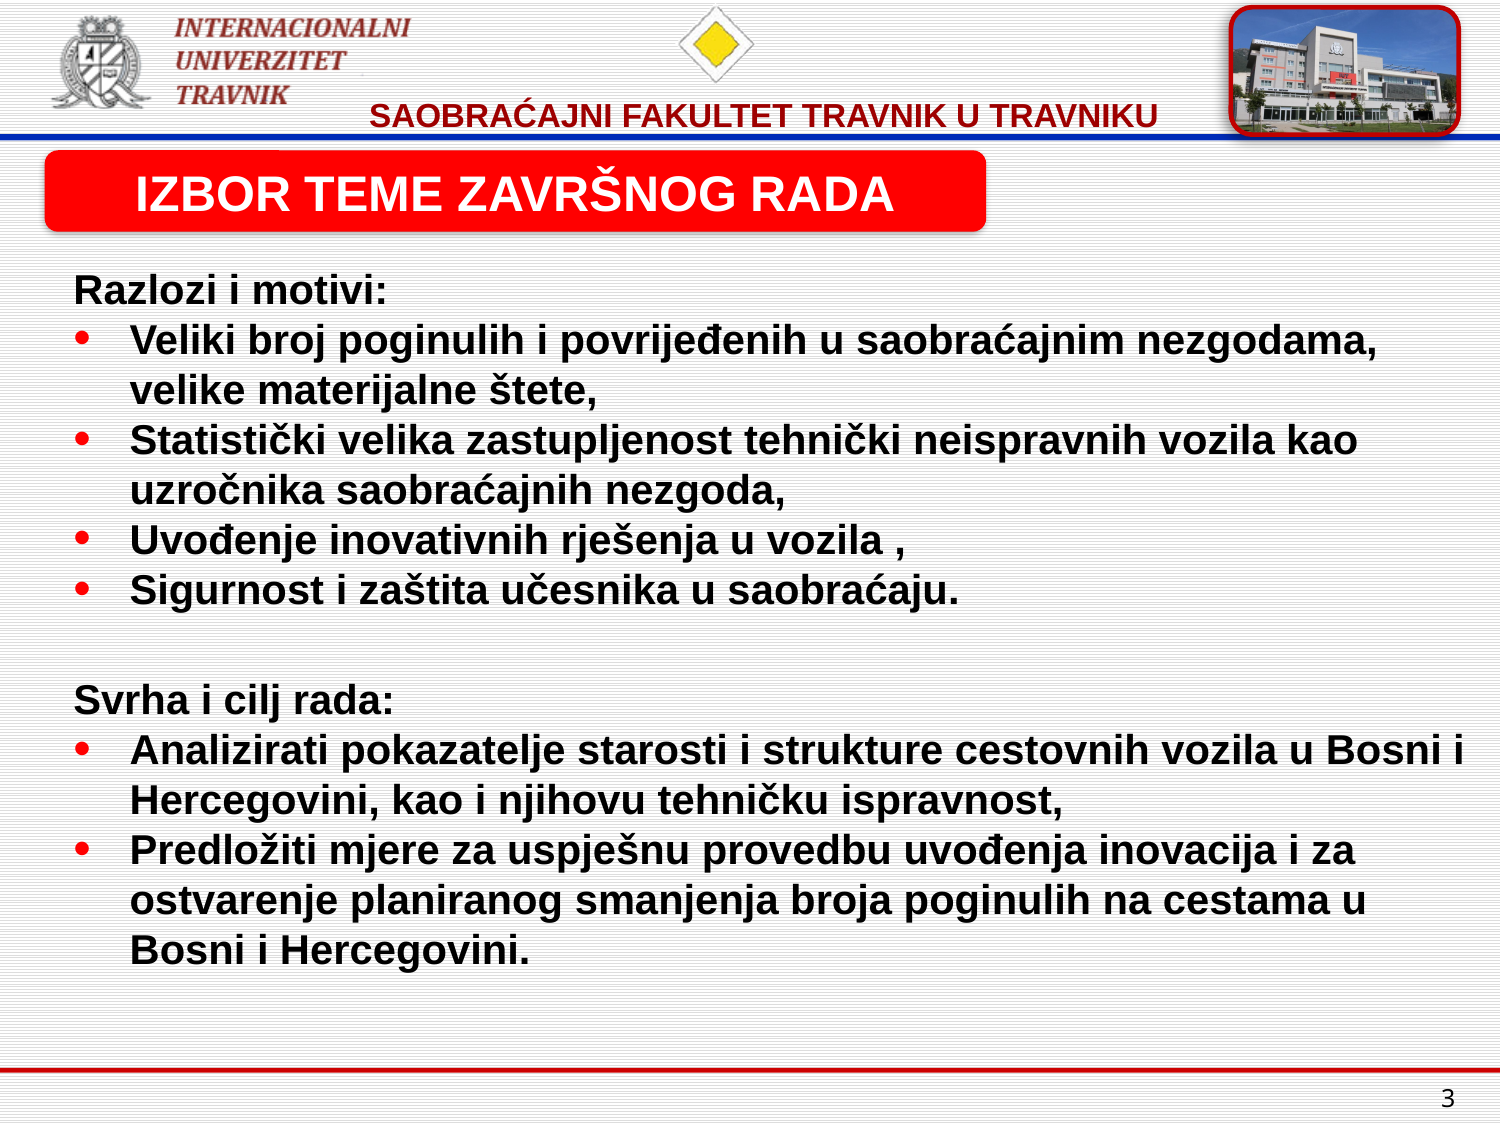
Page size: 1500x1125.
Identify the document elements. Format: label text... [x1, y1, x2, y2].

text_box Razlozi i motivi: Veliki broj poginulih i povrijeđenih u saobraćajnim nezgodama, velike materijalne štete, Statistički velika zastupljenost tehnički neispravnih vozila kao uzročnika saobraćajnih nezgoda, Uvođenje inovativnih rješenja u vozila , Sigurnost i zaštita učesnika u saobraćaju. Svrha i cilj rada: Analizirati pokazatelje starosti i strukture cestovnih vozila u Bosni i Hercegovini, kao i njihovu tehničku ispravnost, Predložiti mjere za uspješnu provedbu uvođenja inovacija i za ostvarenje planiranog smanjenja broja poginulih na cestama u Bosni i Hercegovini. [58, 255, 1500, 1041]
slide_number 3 [1145, 1074, 1471, 1125]
text_box IZBOR TEME ZAVRŠNOG RADA [44, 150, 987, 232]
picture [44, 9, 453, 114]
picture [1234, 10, 1456, 132]
picture [675, 2, 756, 85]
